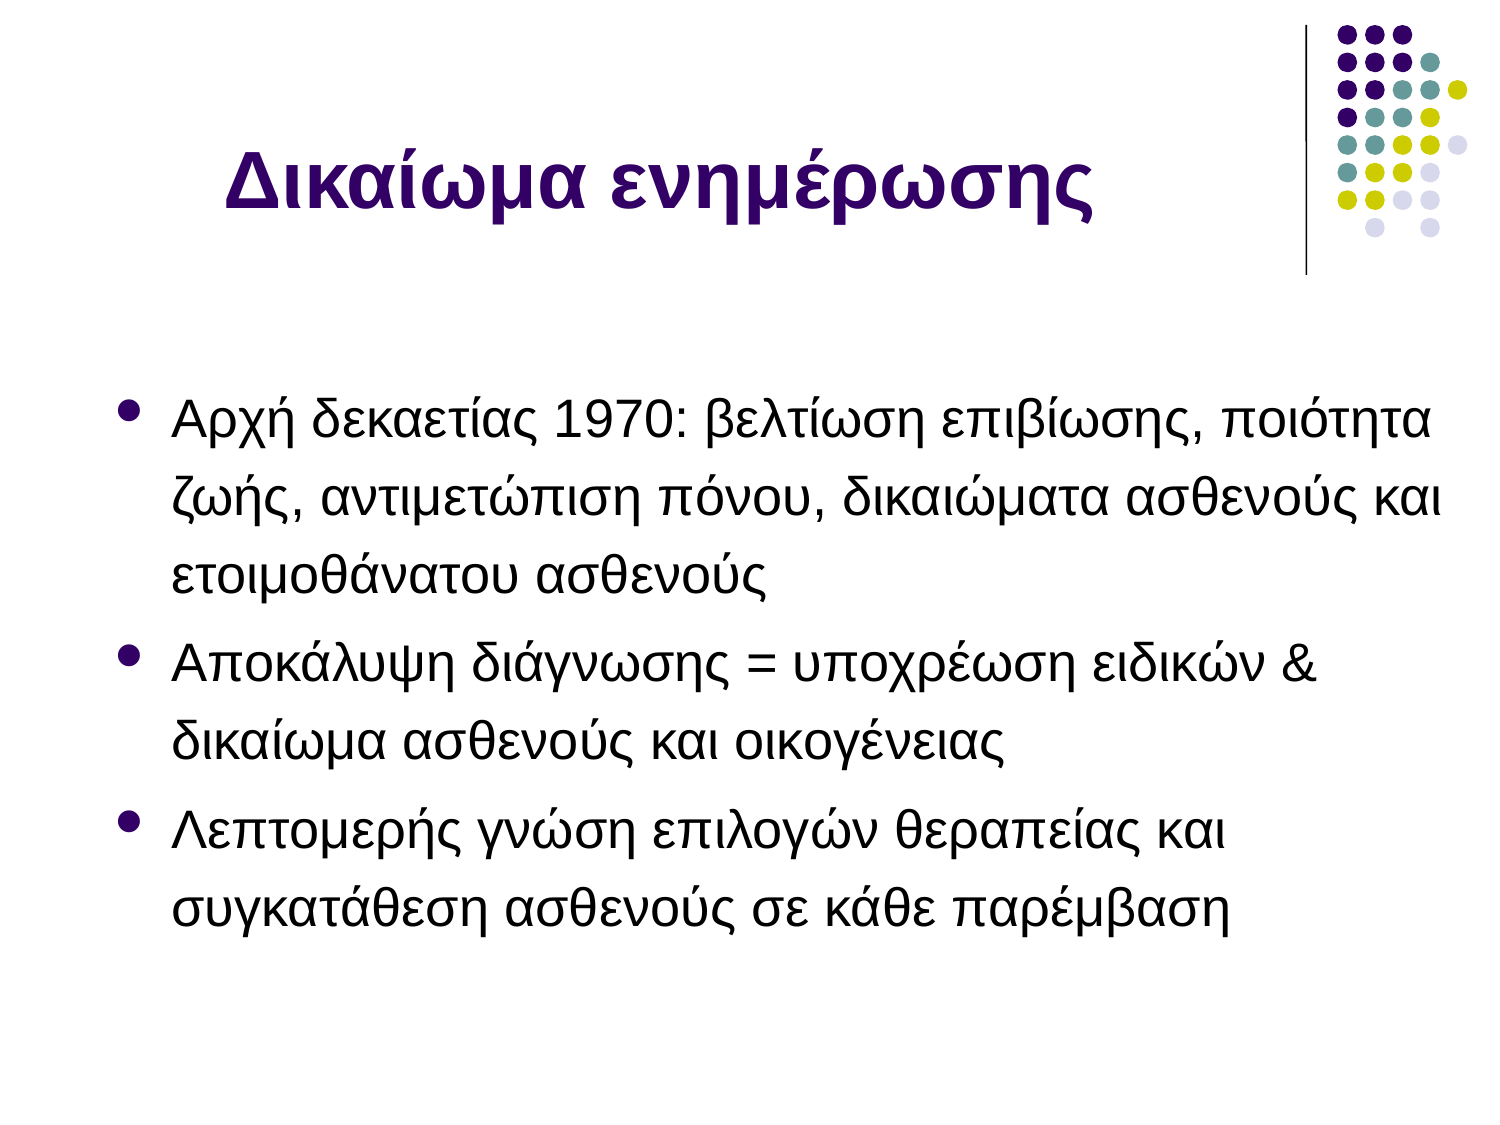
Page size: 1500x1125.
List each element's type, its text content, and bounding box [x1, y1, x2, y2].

list Αρχή δεκαετίας 1970: βελτίωση επιβίωσης, ποιότητα ζωής, αντιμετώπιση πόνου, δικαιώματα ασθενούς και ετοιμοθάνατου ασθενούς Αποκάλυψη διάγνωσης = υποχρέωση ειδικών & δικαίωμα ασθενούς και οικογένειας Λεπτομερής γνώση επιλογών θεραπείας και συγκατάθεση ασθενούς σε κάθε παρέμβαση [99, 362, 1476, 1001]
title Δικαίωμα ενημέρωσης [208, 19, 1313, 233]
